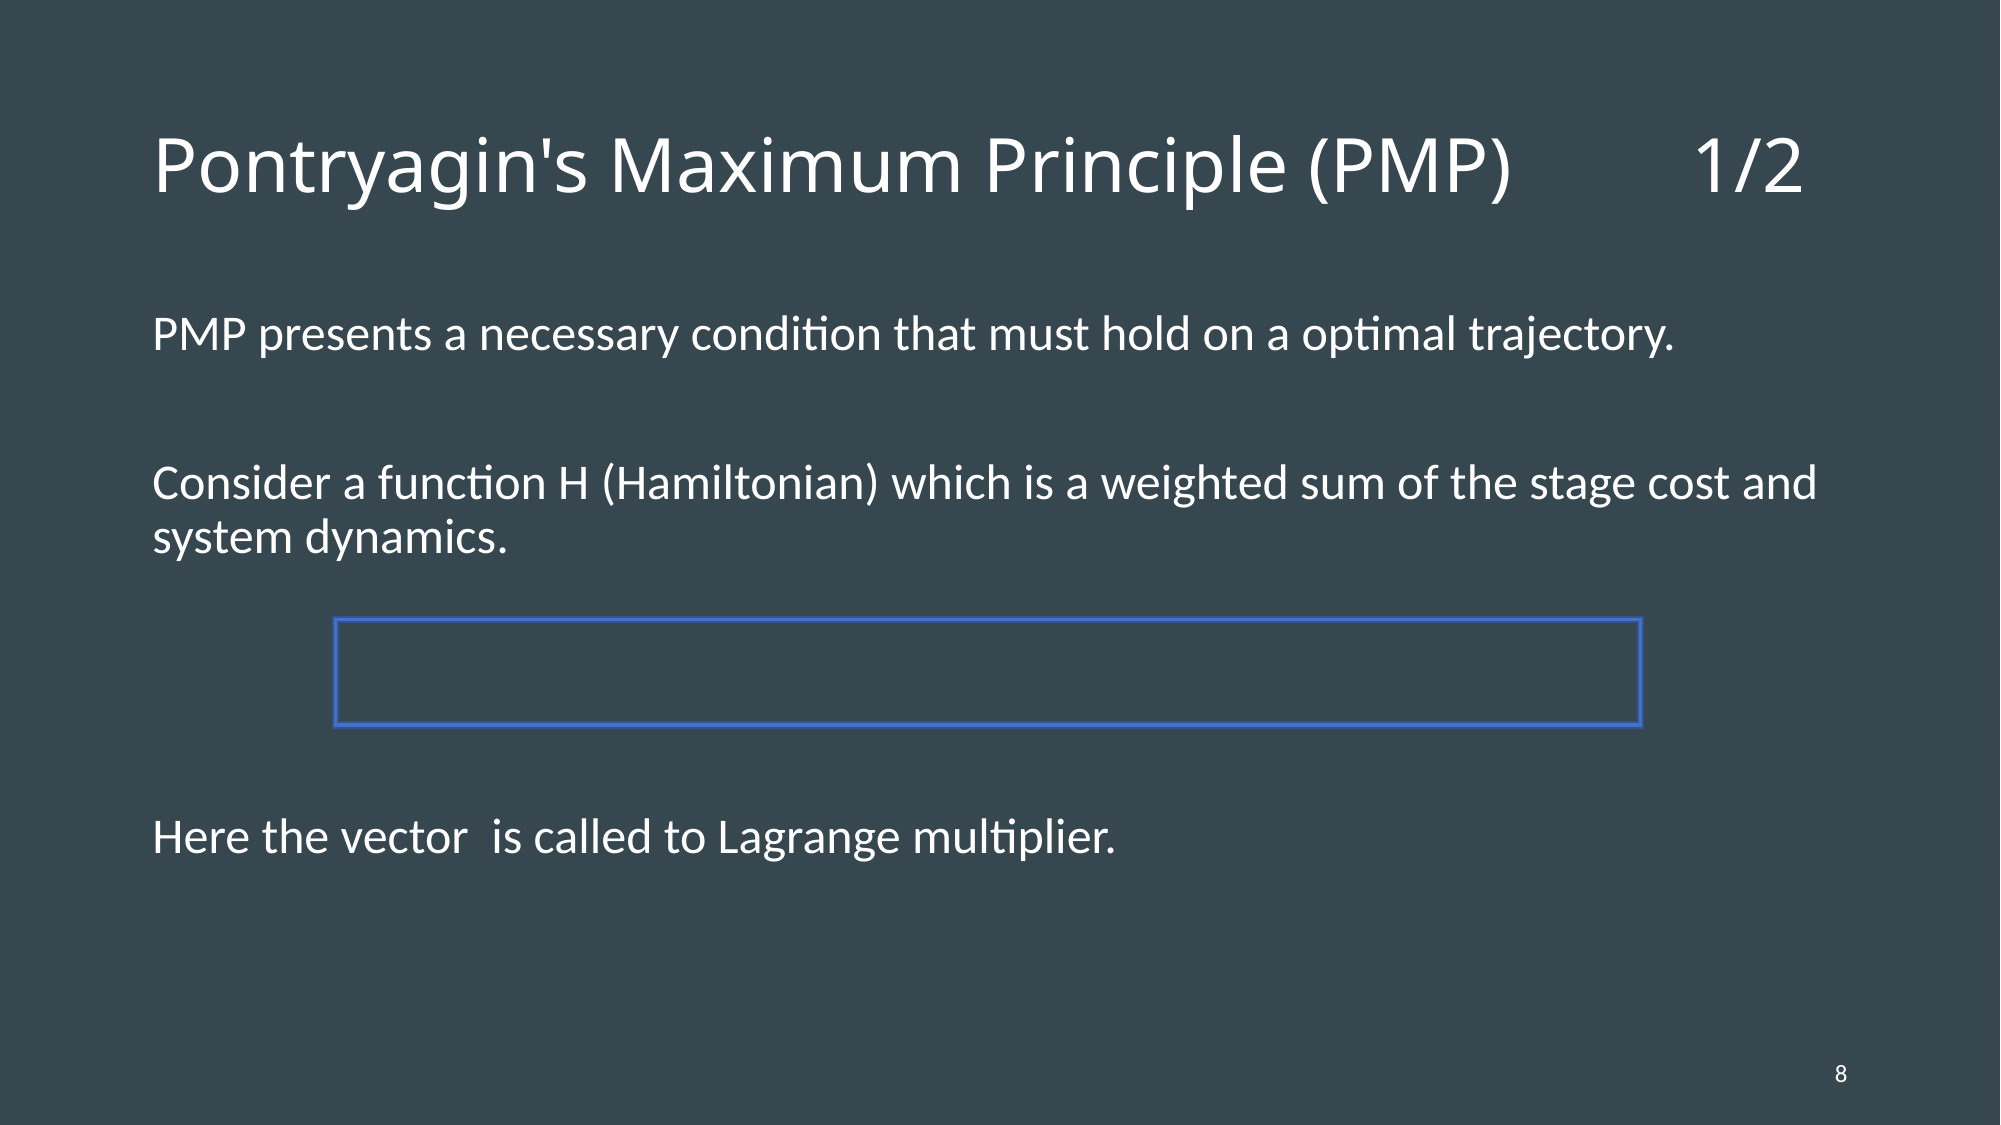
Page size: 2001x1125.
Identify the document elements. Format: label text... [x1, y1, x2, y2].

title Pontryagin's Maximum Principle (PMP) 1/2 [137, 59, 1863, 278]
slide_number 8 [1412, 1042, 1863, 1103]
text_box [332, 616, 1644, 729]
